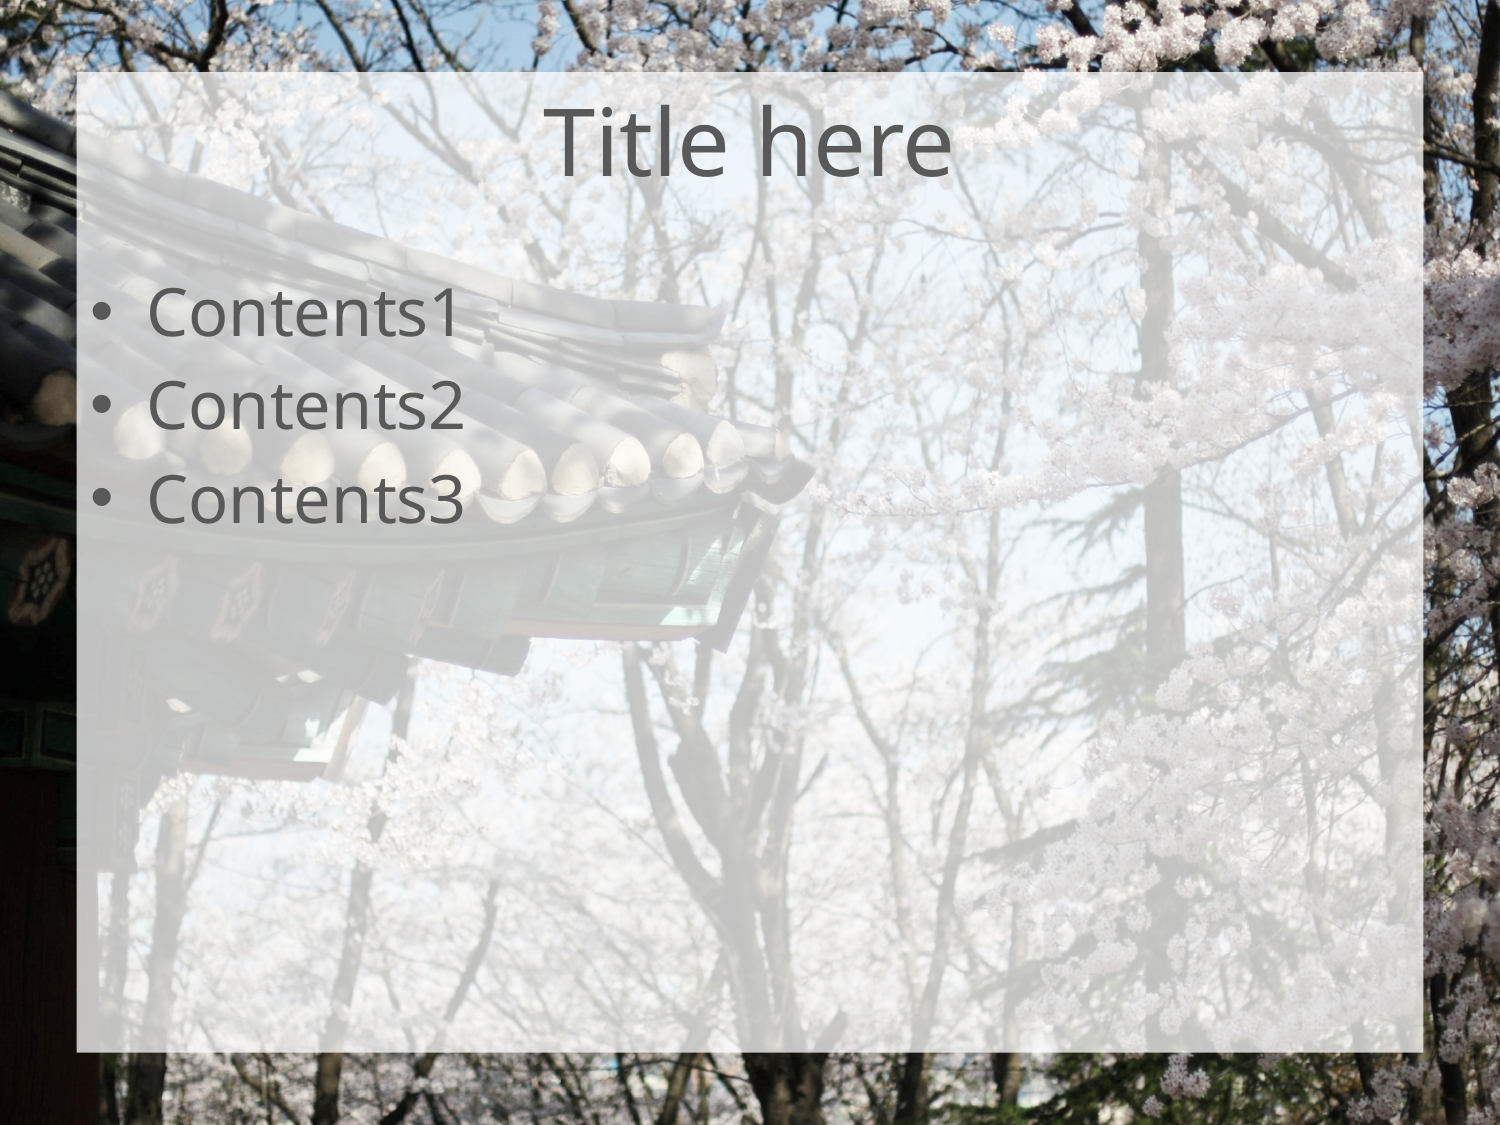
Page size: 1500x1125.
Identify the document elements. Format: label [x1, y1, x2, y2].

text_box [0, 0, 1500, 1125]
